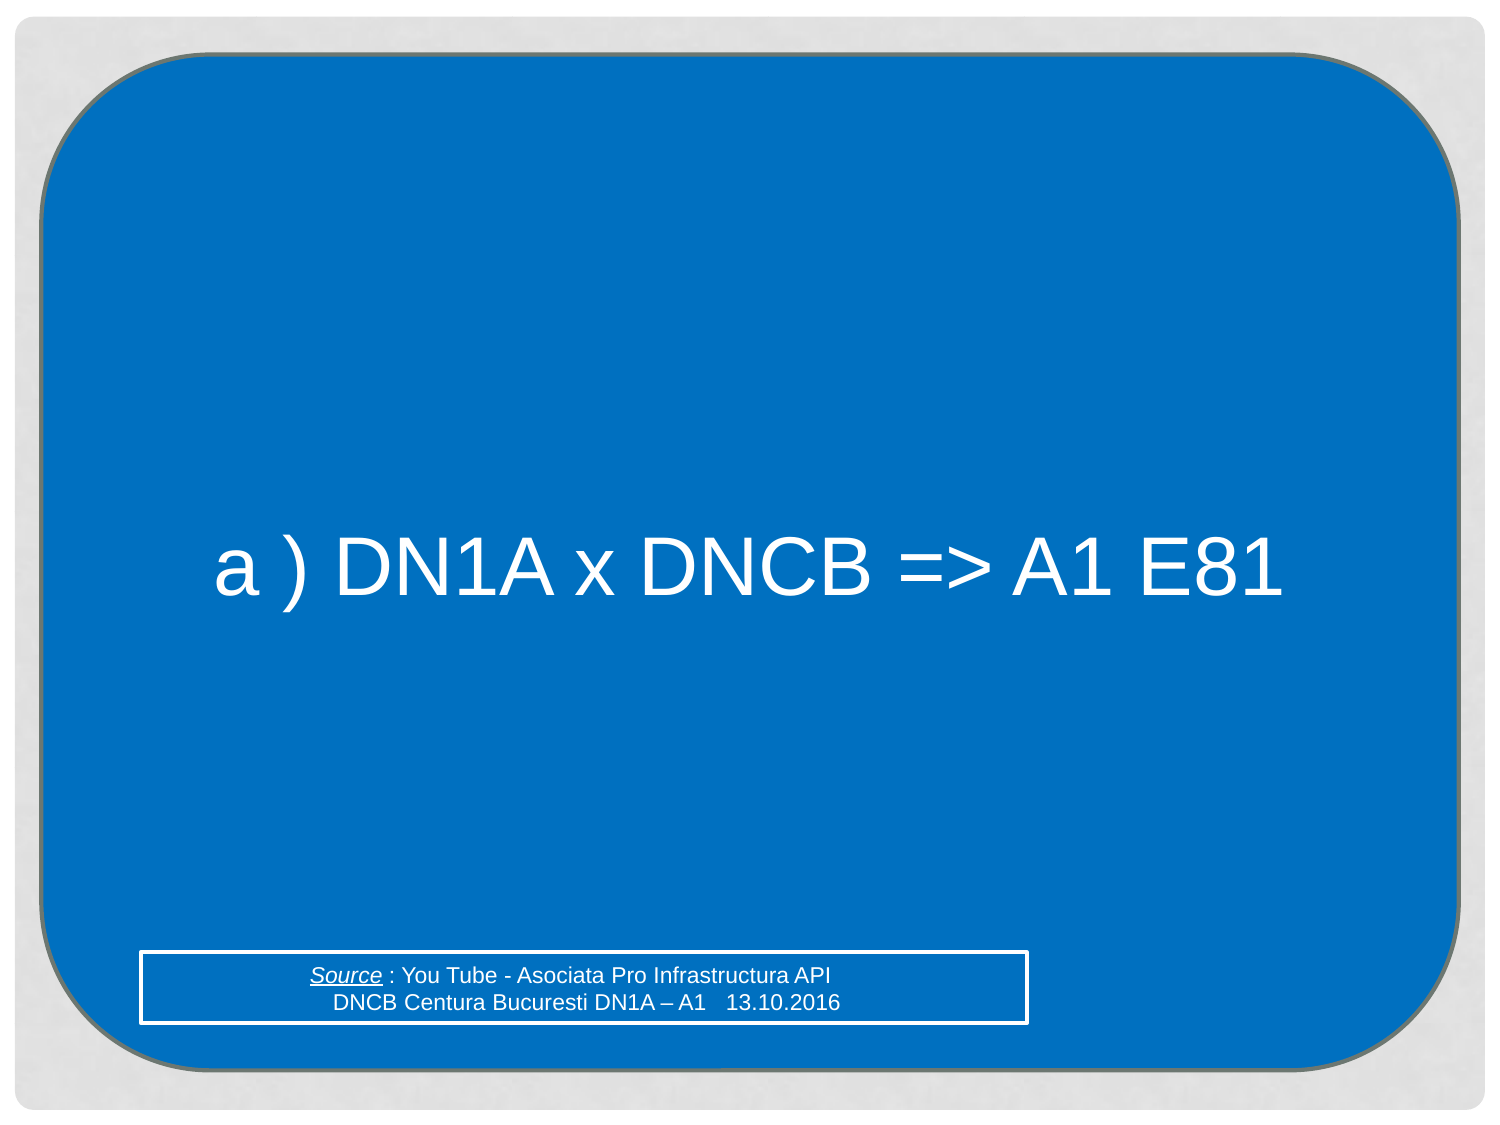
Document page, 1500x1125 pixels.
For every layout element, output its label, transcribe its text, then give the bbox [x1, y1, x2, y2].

text_box Source : You Tube - Asociata Pro Infrastructura API DNCB Centura Bucuresti DN1A – A1 13.10.2016 [139, 950, 1029, 1025]
text_box a ) DN1A x DNCB => A1 E81 [39, 52, 1461, 1073]
